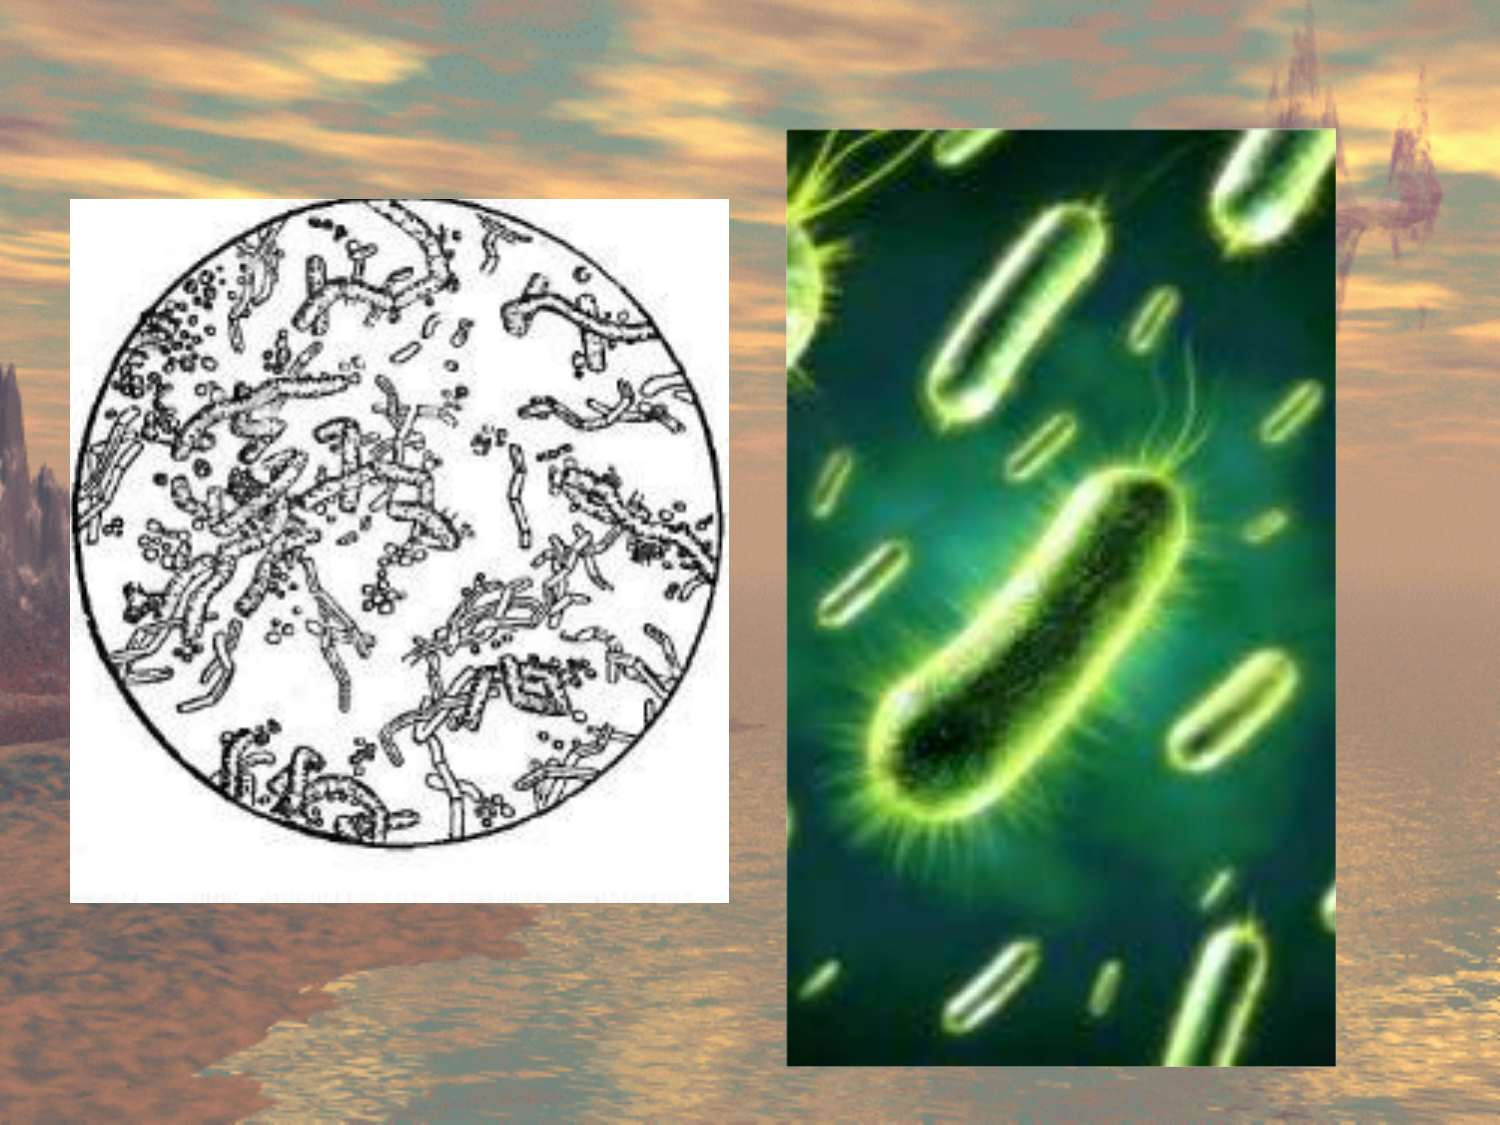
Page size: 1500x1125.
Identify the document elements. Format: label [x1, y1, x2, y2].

table_cell [0, 0, 1500, 1125]
picture [70, 130, 1500, 1066]
